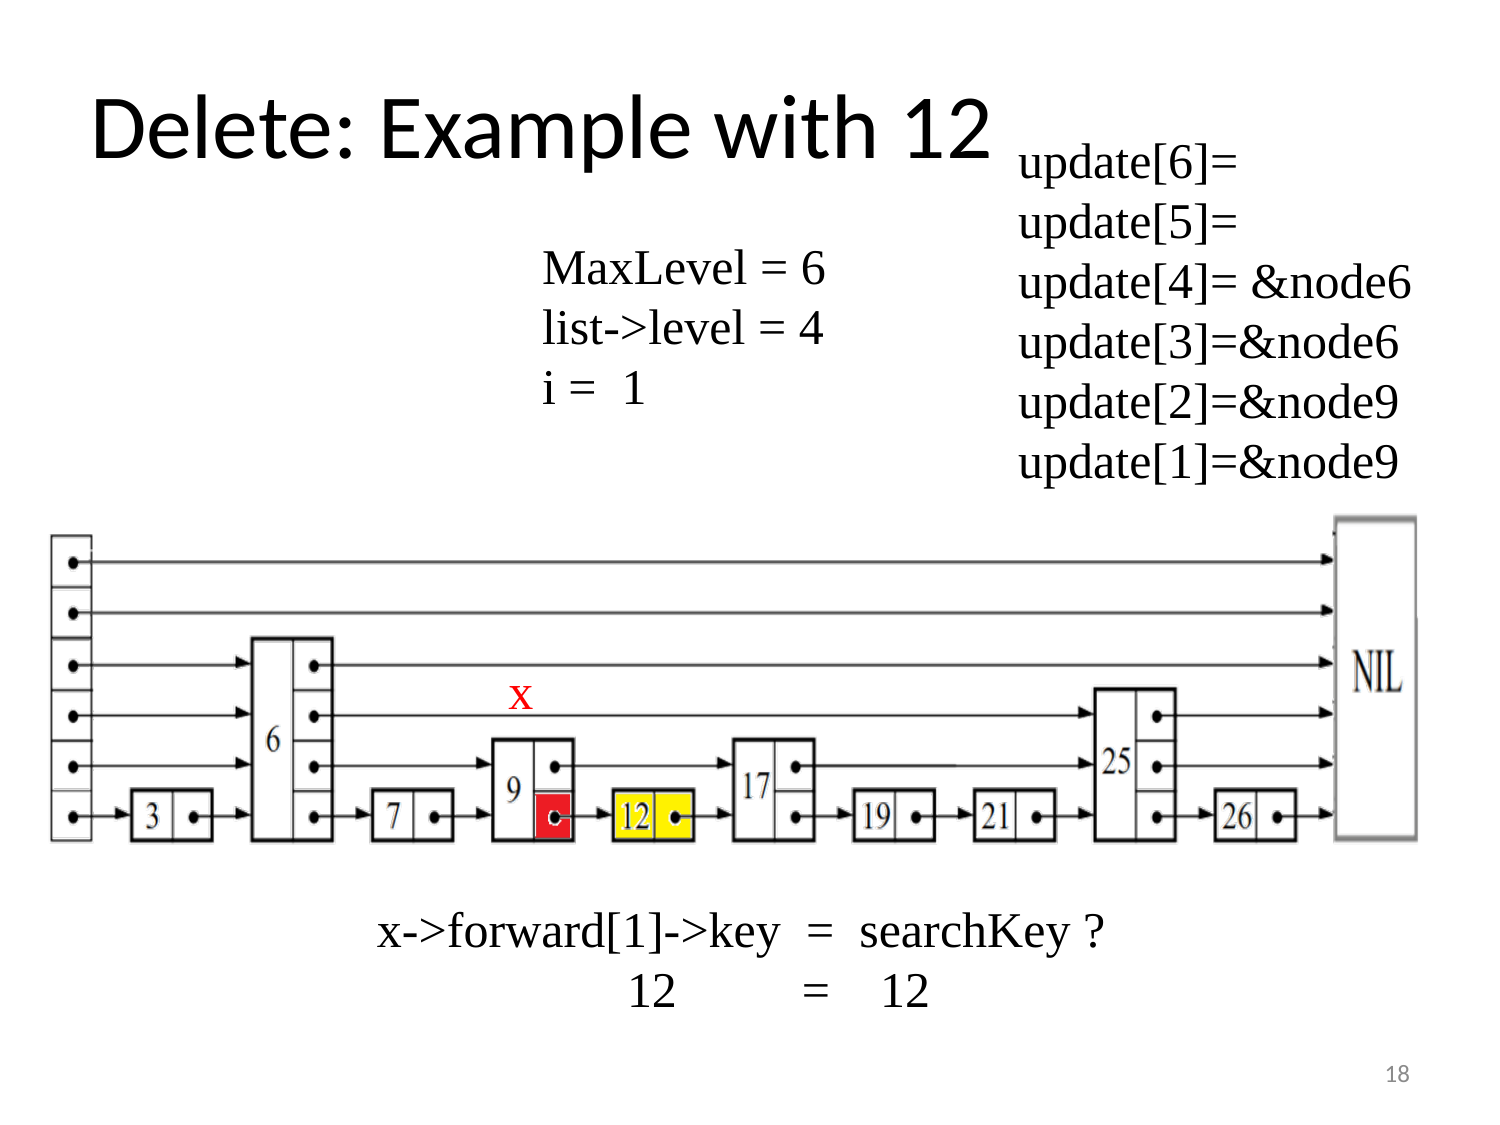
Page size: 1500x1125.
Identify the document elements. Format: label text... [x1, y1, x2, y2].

slide_number 18 [1074, 1062, 1425, 1103]
text_box update[6]= update[5]= update[4]= &node6 update[3]=&node6 update[2]=&node9 update[1]=&node9 [1003, 121, 1500, 497]
picture [41, 436, 1442, 1054]
title Delete: Example with 12 [75, 27, 1425, 216]
text_box MaxLevel = 6 list->level = 4 i = 1 [527, 226, 1003, 422]
